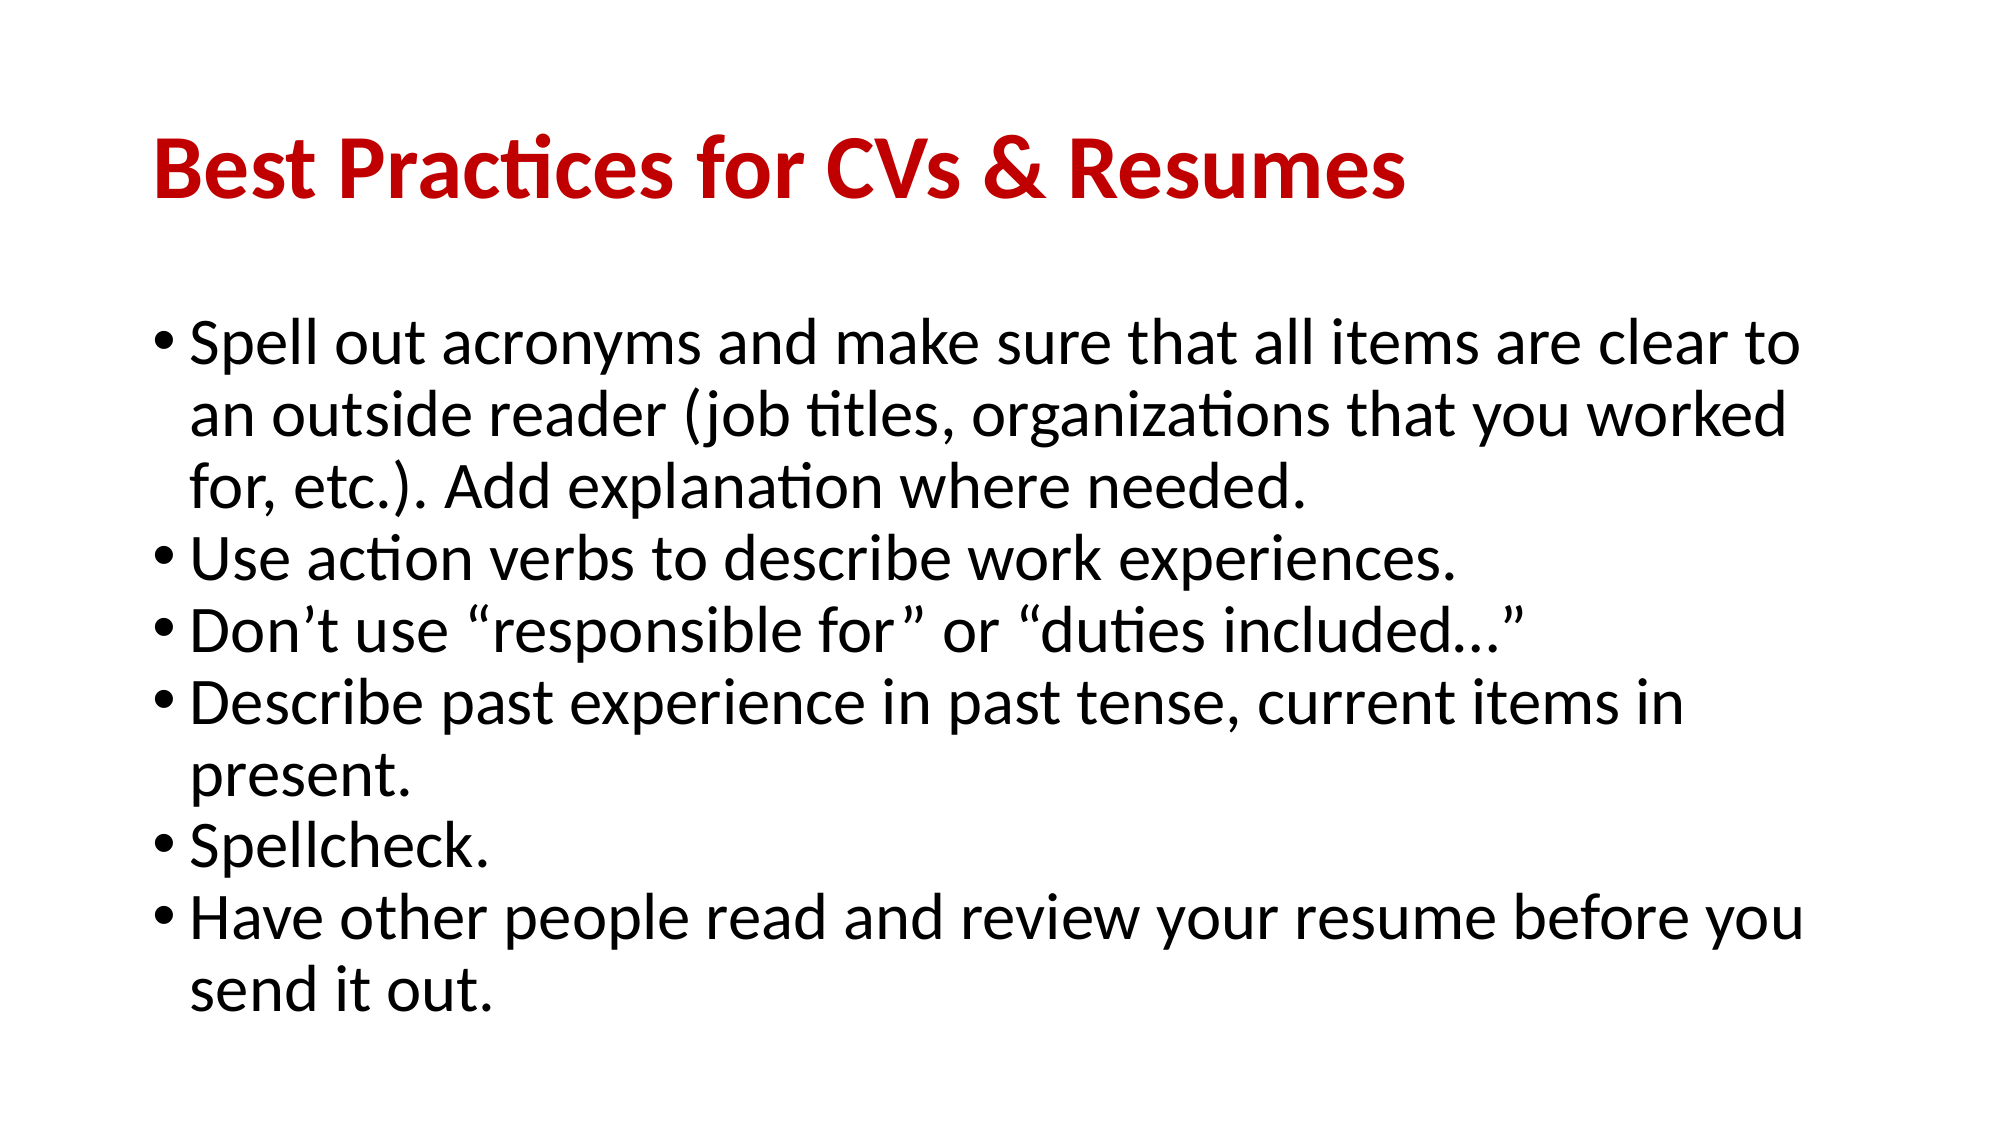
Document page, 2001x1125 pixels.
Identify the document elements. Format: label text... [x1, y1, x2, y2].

title Best Practices for CVs & Resumes [137, 59, 1863, 278]
list Spell out acronyms and make sure that all items are clear to an outside reader (job titles, organizations that you worked for, etc.). Add explanation where needed. Use action verbs to describe work experiences. Don’t use “responsible for” or “duties included…” Describe past experience in past tense, current items in present. Spellcheck. Have other people read and review your resume before you send it out. [137, 299, 1863, 1066]
